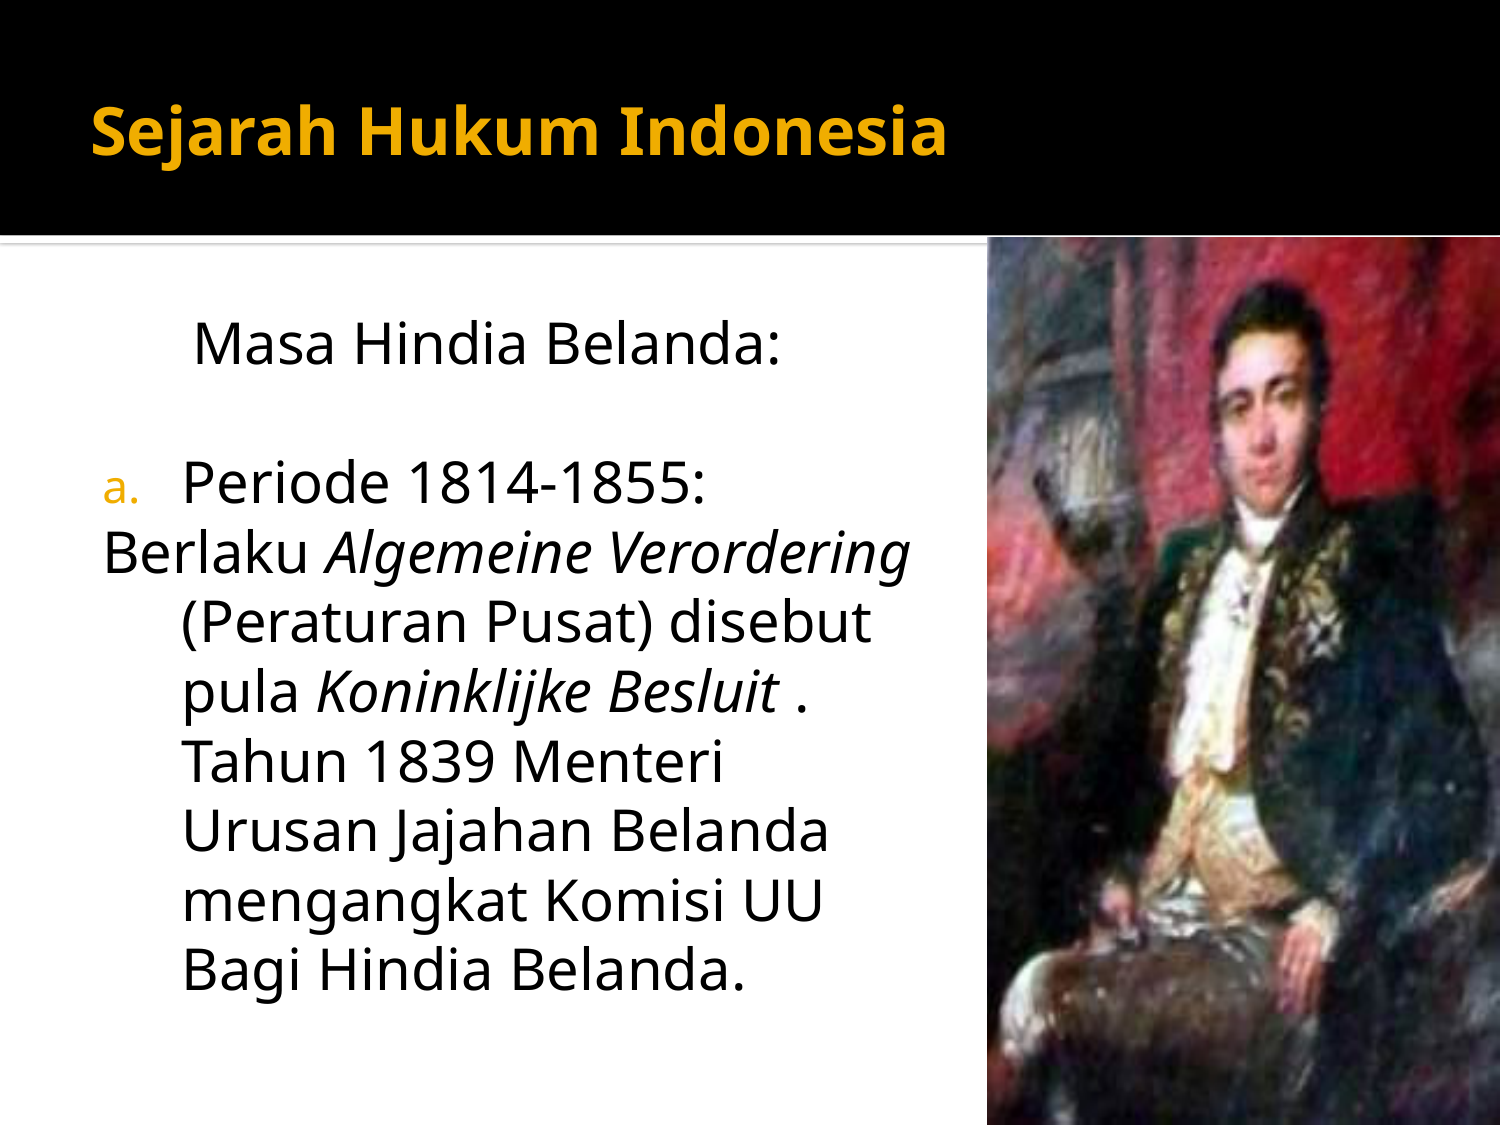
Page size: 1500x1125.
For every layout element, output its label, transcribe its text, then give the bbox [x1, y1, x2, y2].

title Sejarah Hukum Indonesia [75, 25, 1425, 231]
picture [987, 237, 1500, 1125]
list Masa Hindia Belanda: Periode 1814-1855: Berlaku Algemeine Verordering (Peraturan Pusat) disebut pula Koninklijke Besluit . Tahun 1839 Menteri Urusan Jajahan Belanda mengangkat Komisi UU Bagi Hindia Belanda. [75, 291, 938, 1050]
